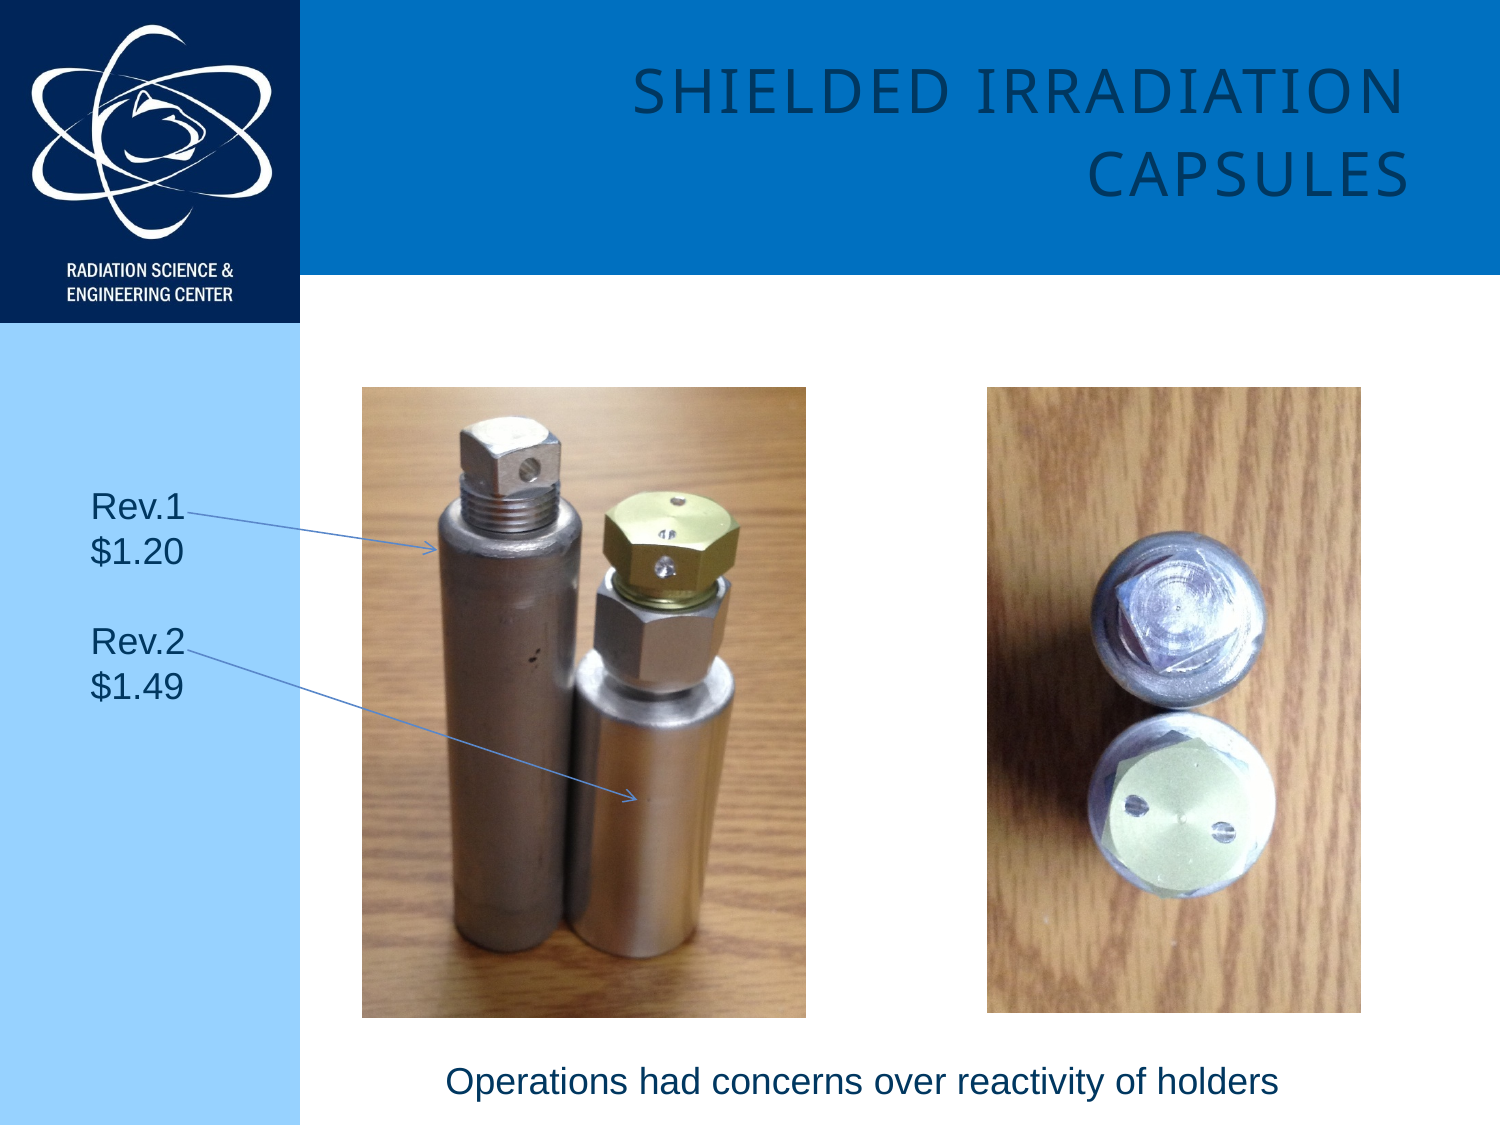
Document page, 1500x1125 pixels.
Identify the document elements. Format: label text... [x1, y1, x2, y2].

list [362, 387, 807, 1018]
picture [0, 0, 301, 323]
text_box Operations had concerns over reactivity of holders [299, 1049, 1425, 1110]
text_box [187, 649, 638, 801]
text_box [187, 512, 438, 551]
title Shielded Irradiation Capsules [399, 37, 1425, 225]
picture [987, 387, 1361, 1013]
text_box Rev.1 $1.20 Rev.2 $1.49 [75, 474, 211, 715]
